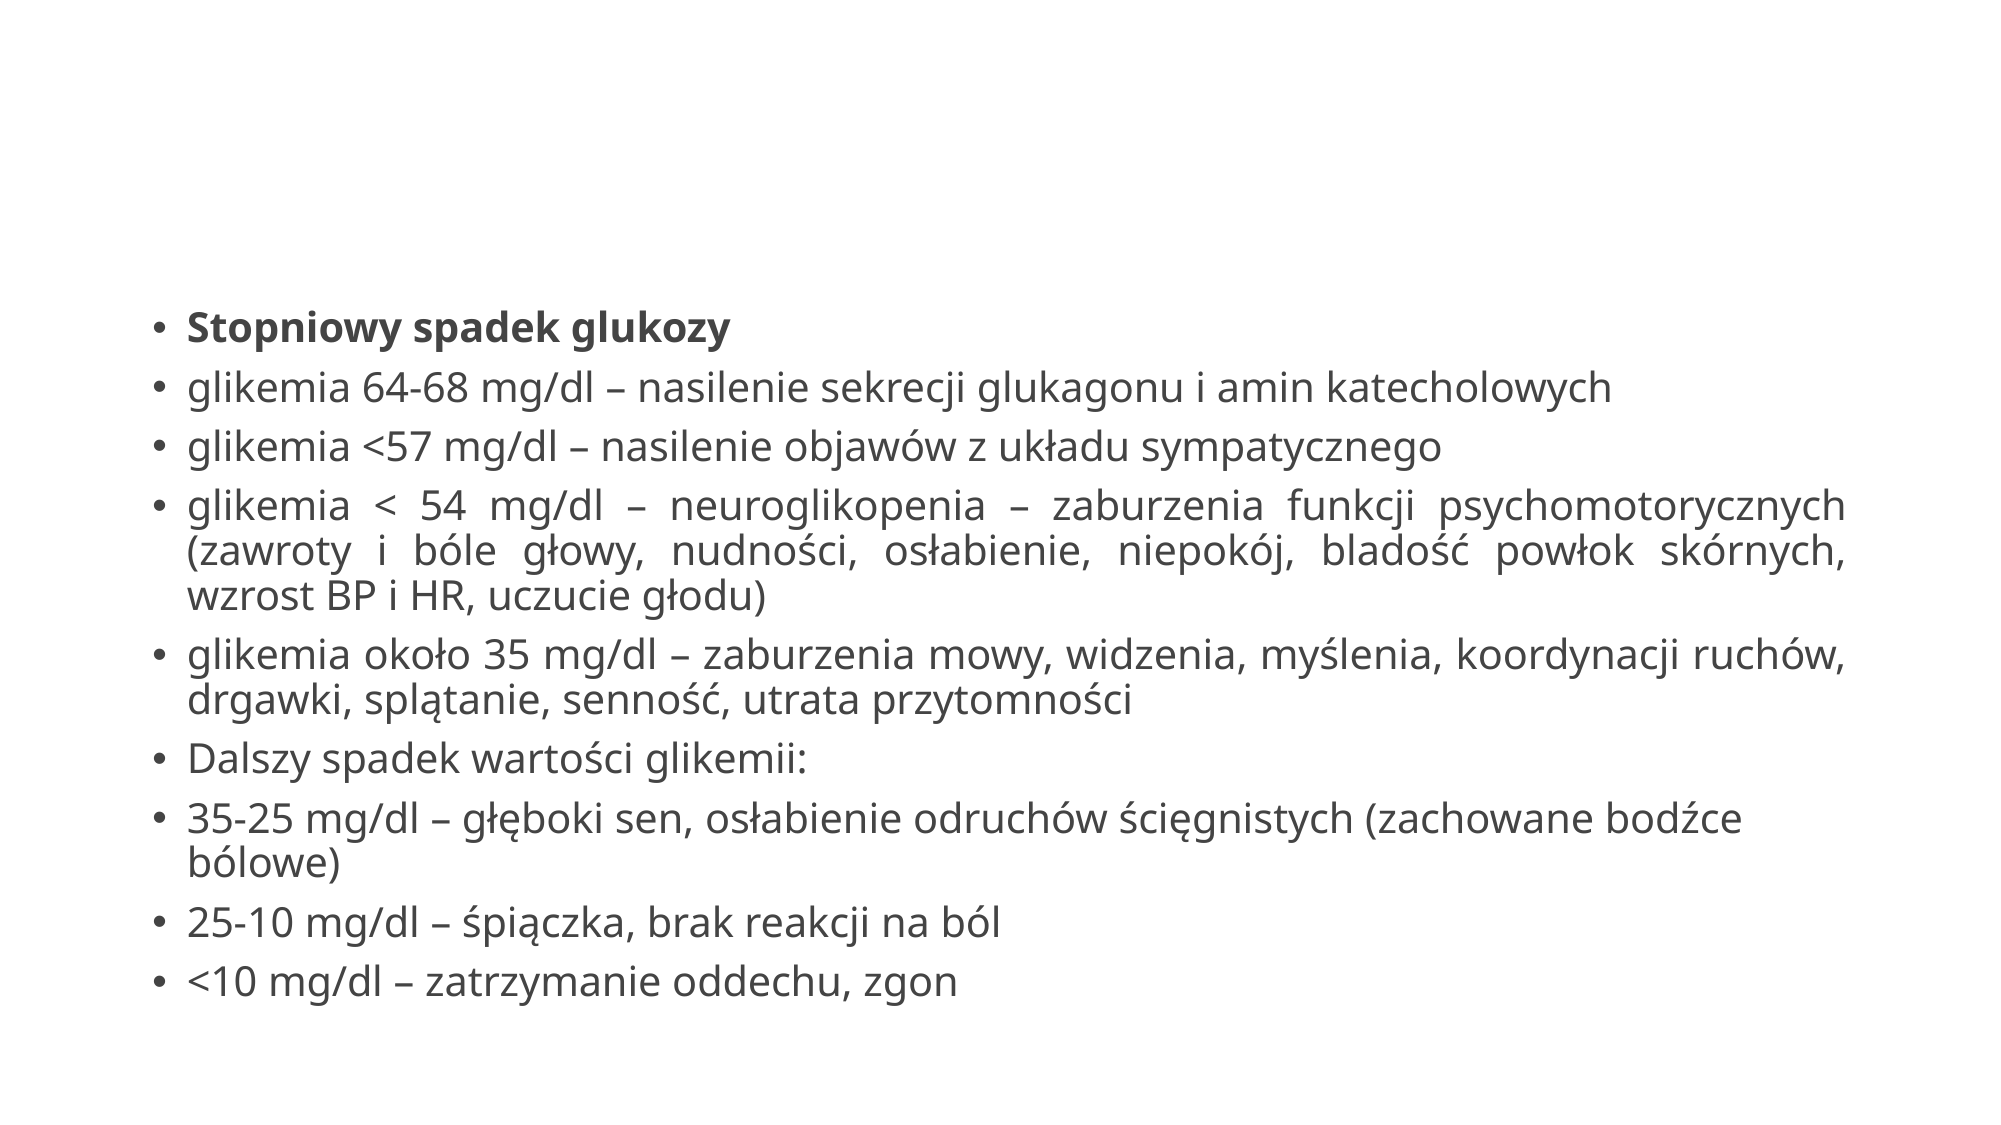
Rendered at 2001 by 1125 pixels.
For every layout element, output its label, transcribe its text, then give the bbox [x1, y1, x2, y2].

list Stopniowy spadek glukozy glikemia 64-68 mg/dl – nasilenie sekrecji glukagonu i amin katecholowych glikemia <57 mg/dl – nasilenie objawów z układu sympatycznego glikemia < 54 mg/dl – neuroglikopenia – zaburzenia funkcji psychomotorycznych (zawroty i bóle głowy, nudności, osłabienie, niepokój, bladość powłok skórnych, wzrost BP i HR, uczucie głodu) glikemia około 35 mg/dl – zaburzenia mowy, widzenia, myślenia, koordynacji ruchów, drgawki, splątanie, senność, utrata przytomności Dalszy spadek wartości glikemii: 35-25 mg/dl – głęboki sen, osłabienie odruchów ścięgnistych (zachowane bodźce bólowe) 25-10 mg/dl – śpiączka, brak reakcji na ból <10 mg/dl – zatrzymanie oddechu, zgon [137, 299, 1863, 1014]
